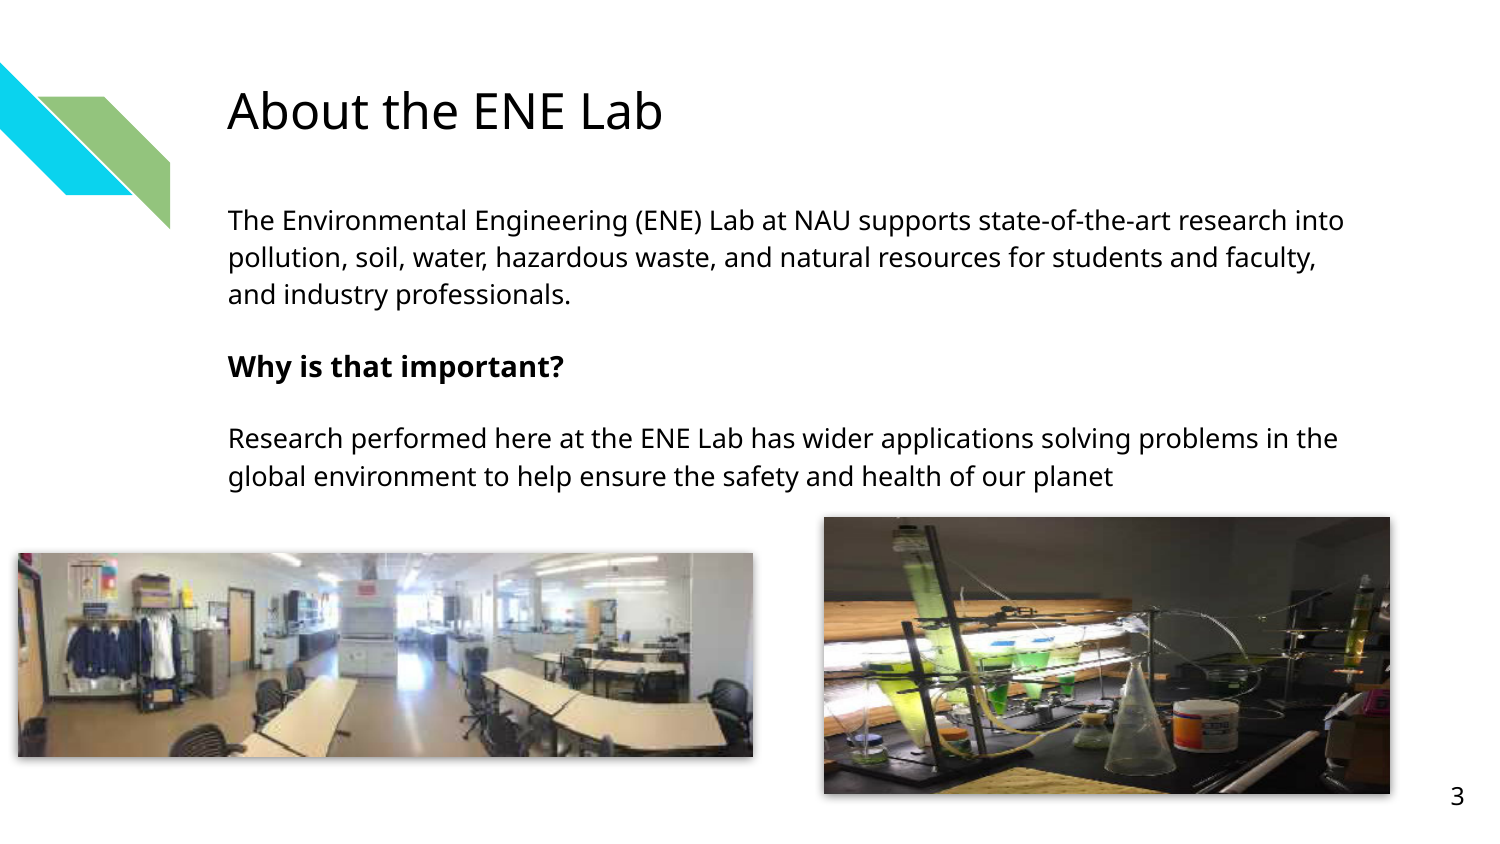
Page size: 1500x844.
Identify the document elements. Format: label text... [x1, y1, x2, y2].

slide_number ‹#› [1389, 764, 1480, 830]
title About the ENE Lab [212, 64, 1368, 183]
list The Environmental Engineering (ENE) Lab at NAU supports state-of-the-art research into pollution, soil, water, hazardous waste, and natural resources for students and faculty, and industry professionals. Why is that important? Research performed here at the ENE Lab has wider applications solving problems in the global environment to help ensure the safety and health of our planet [212, 183, 1368, 518]
picture [17, 553, 753, 758]
picture [824, 517, 1391, 794]
